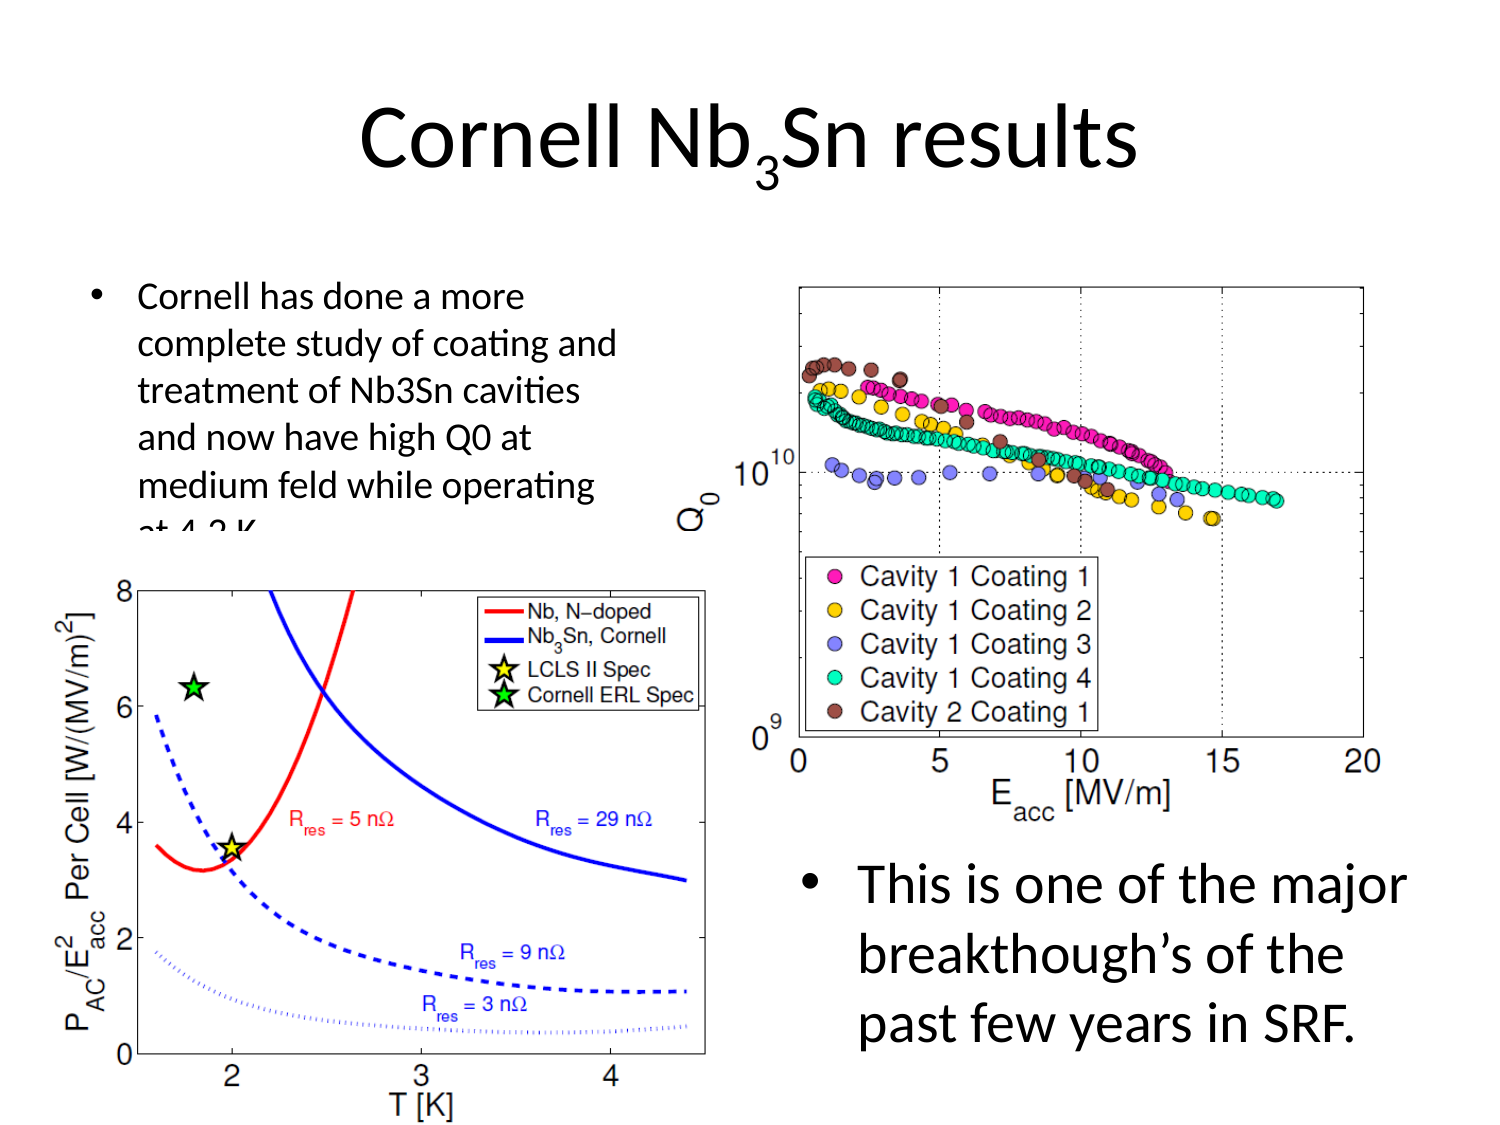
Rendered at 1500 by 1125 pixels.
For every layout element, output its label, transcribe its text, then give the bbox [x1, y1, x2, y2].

list Cornell has done a more complete study of coating and treatment of Nb3Sn cavities and now have high Q0 at medium feld while operating at 4.2 K [75, 262, 644, 529]
title Cornell Nb3Sn results [75, 45, 1425, 233]
text_box This is one of the major breakthough’s of the past few years in SRF. [785, 838, 1425, 1083]
picture [0, 258, 1413, 1125]
